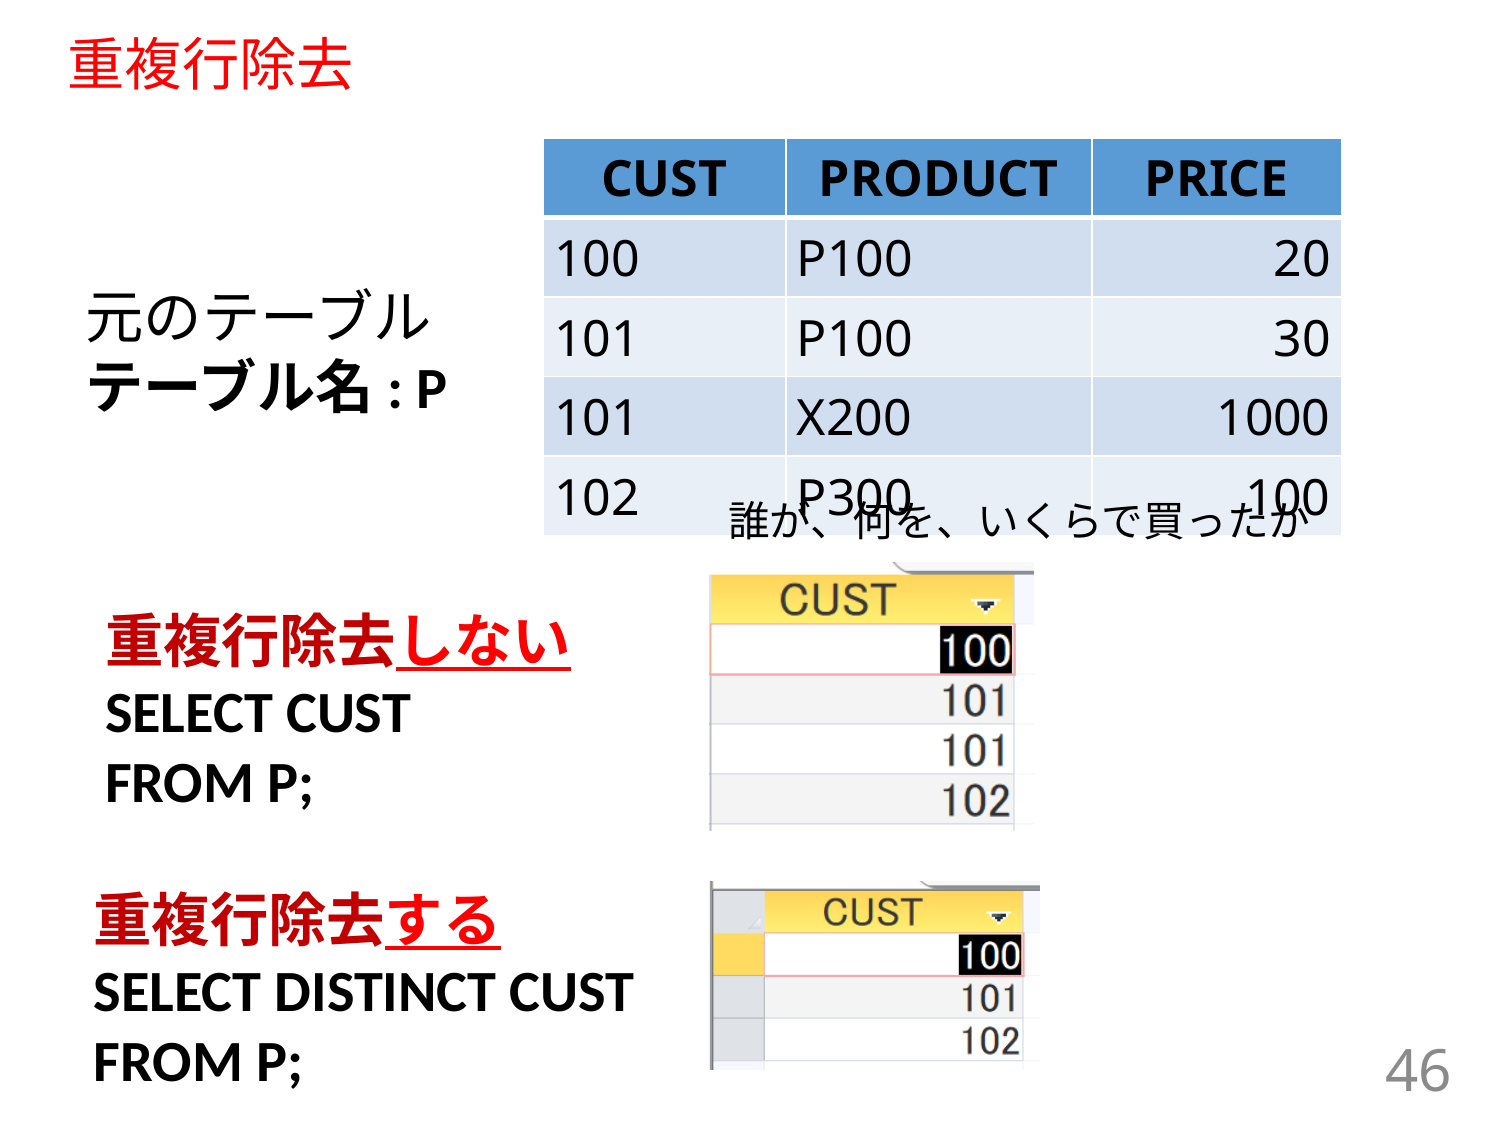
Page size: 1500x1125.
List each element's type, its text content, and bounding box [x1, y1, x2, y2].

picture [709, 881, 1040, 1070]
table_cell 102 [544, 457, 785, 535]
text_box 誰が、何を、いくらで買ったか [713, 487, 1326, 552]
table_cell 101 [544, 377, 785, 455]
text_box 重複行除去する SELECT DISTINCT CUST FROM P; [78, 875, 650, 1101]
table_header CUST [544, 139, 785, 215]
picture [709, 562, 1034, 831]
table_header PRICE [1093, 139, 1341, 215]
table_cell P100 [787, 298, 1091, 376]
table_cell 30 [1093, 298, 1341, 376]
slide_number 46 [1129, 1042, 1467, 1103]
text_box 重複行除去しない SELECT CUST FROM P; [90, 596, 586, 822]
table_cell P100 [787, 220, 1091, 296]
table_cell 1000 [1093, 377, 1341, 455]
table_cell 20 [1093, 220, 1341, 296]
table_cell X200 [787, 377, 1091, 455]
table_cell 101 [544, 298, 785, 376]
text_box 元のテーブル テーブル名: P [71, 273, 463, 428]
title 重複行除去 [52, 28, 1441, 106]
table_cell 100 [1093, 457, 1341, 535]
table_cell P300 [787, 457, 1091, 487]
table_header PRODUCT [787, 139, 1091, 215]
table_cell 100 [544, 220, 785, 296]
